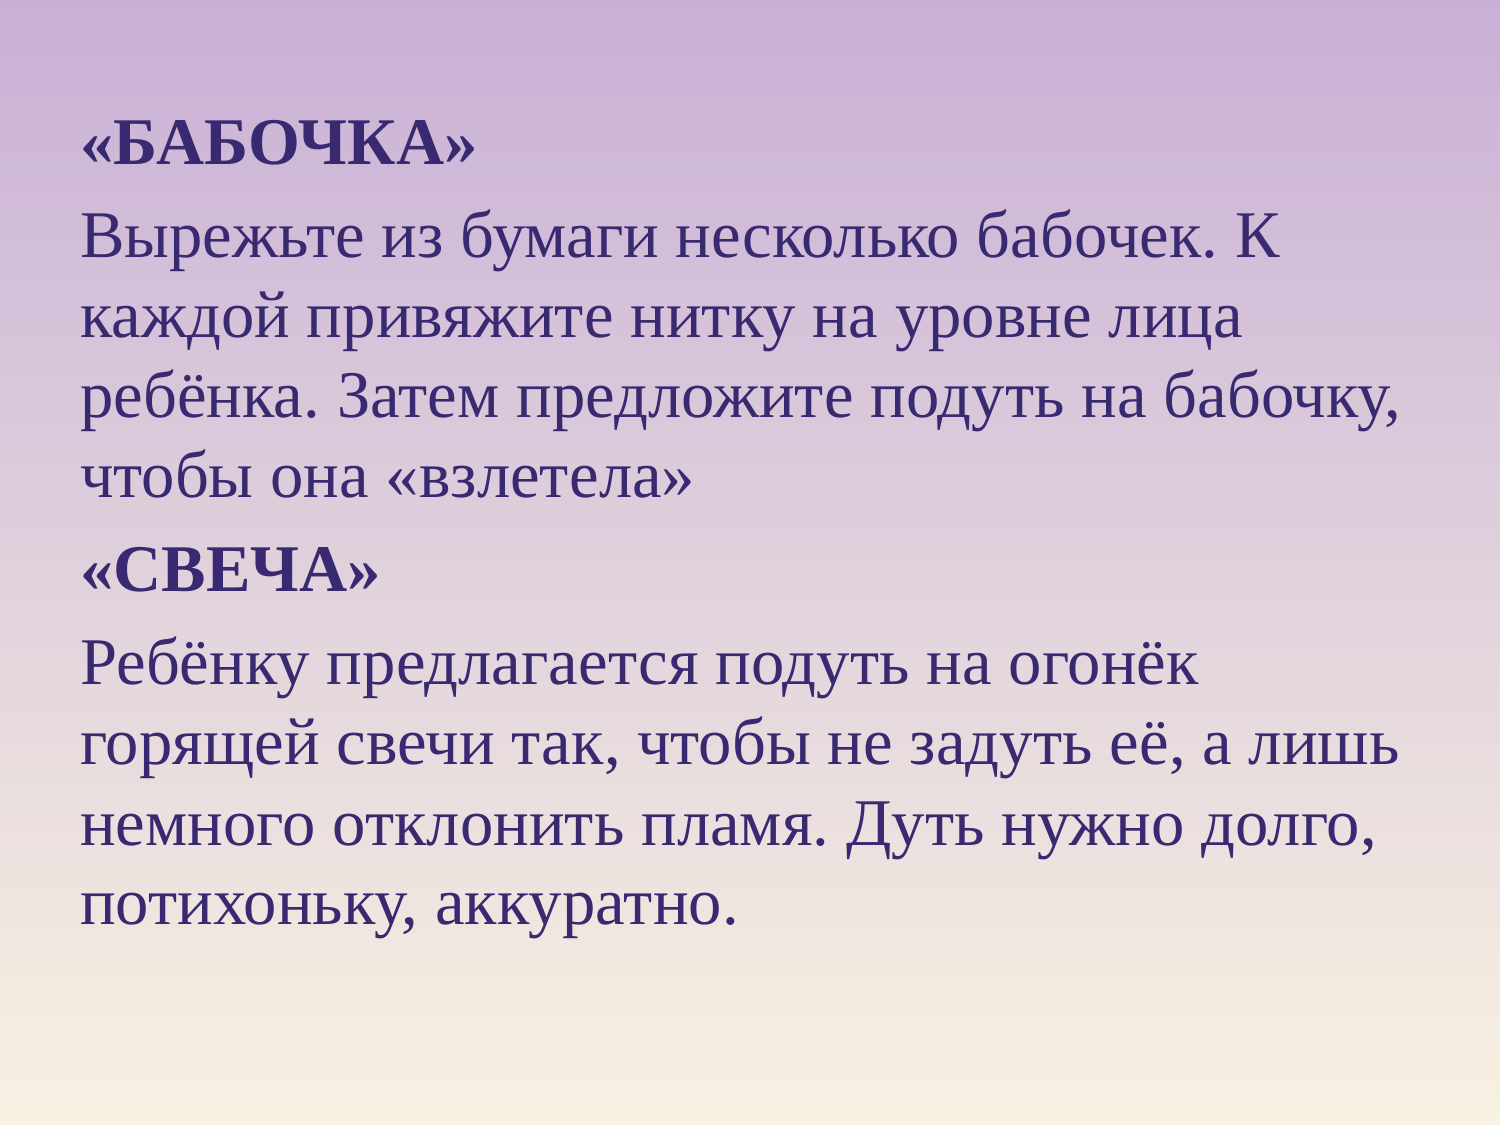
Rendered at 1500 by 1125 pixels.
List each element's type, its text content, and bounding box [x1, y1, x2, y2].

list «БАБОЧКА» Вырежьте из бумаги несколько бабочек. К каждой привяжите нитку на уровне лица ребёнка. Затем предложите подуть на бабочку, чтобы она «взлетела» «СВЕЧА» Ребёнку предлагается подуть на огонёк горящей свечи так, чтобы не задуть её, а лишь немного отклонить пламя. Дуть нужно долго, потихоньку, аккуратно. [64, 90, 1425, 1005]
